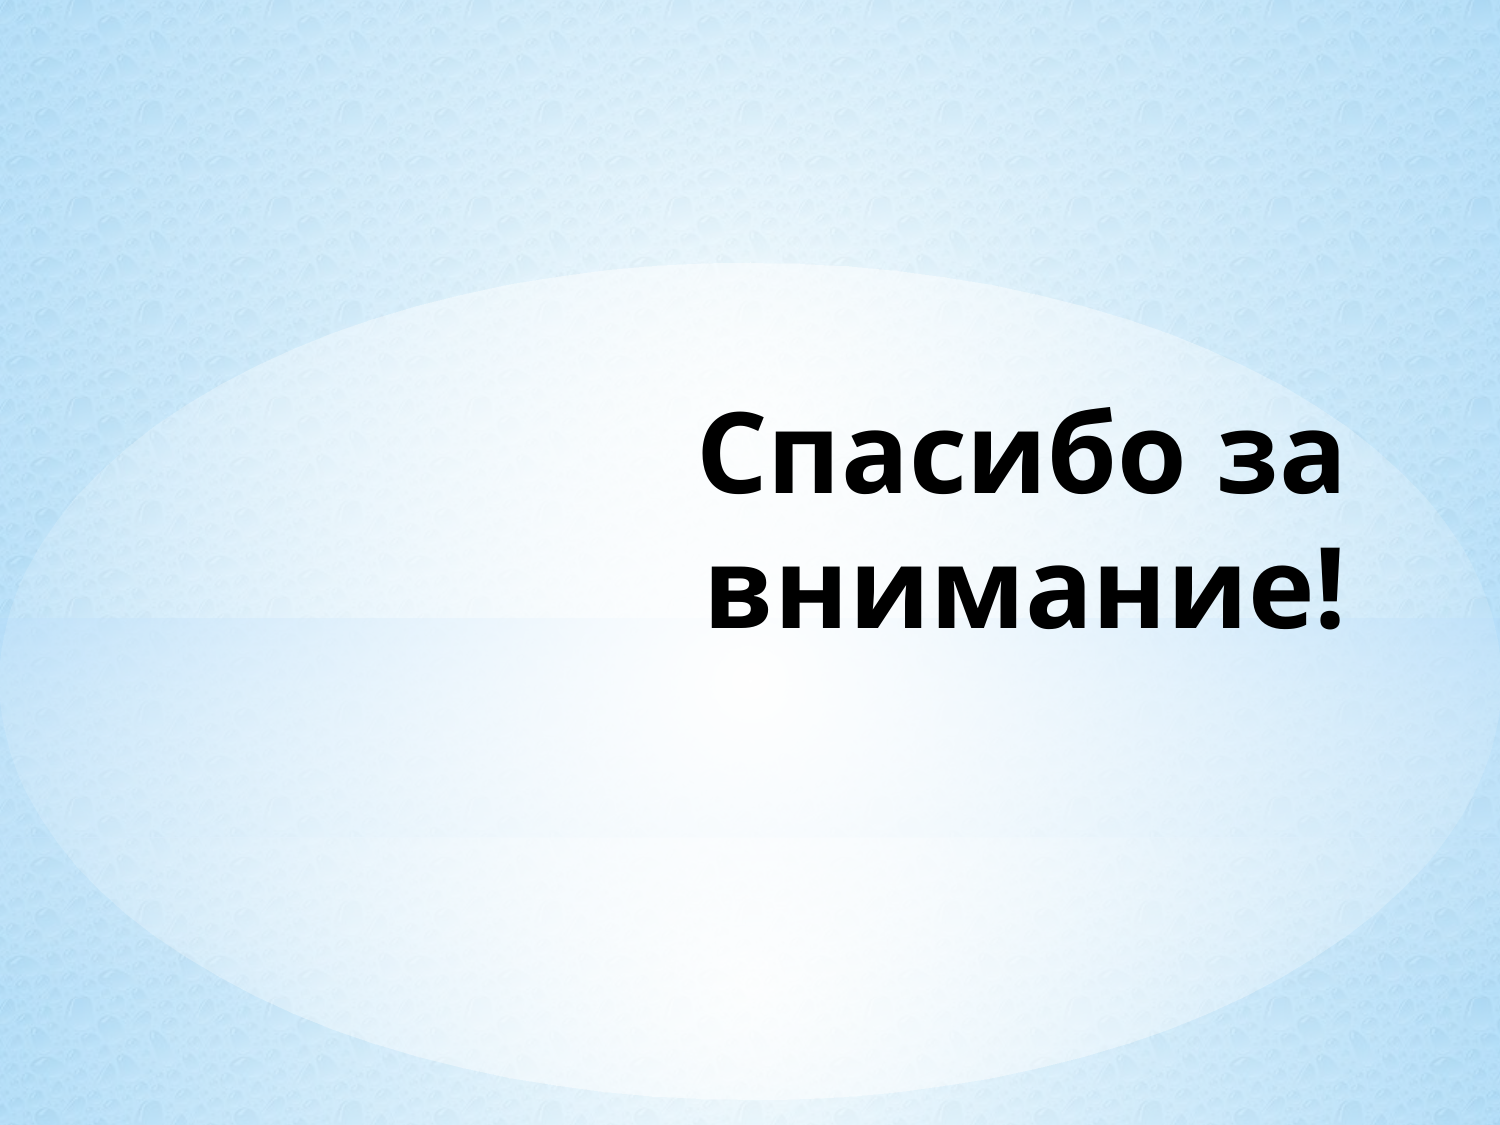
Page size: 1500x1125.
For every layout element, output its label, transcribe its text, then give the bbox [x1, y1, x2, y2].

title Спасибо за внимание! [88, 373, 1363, 1059]
